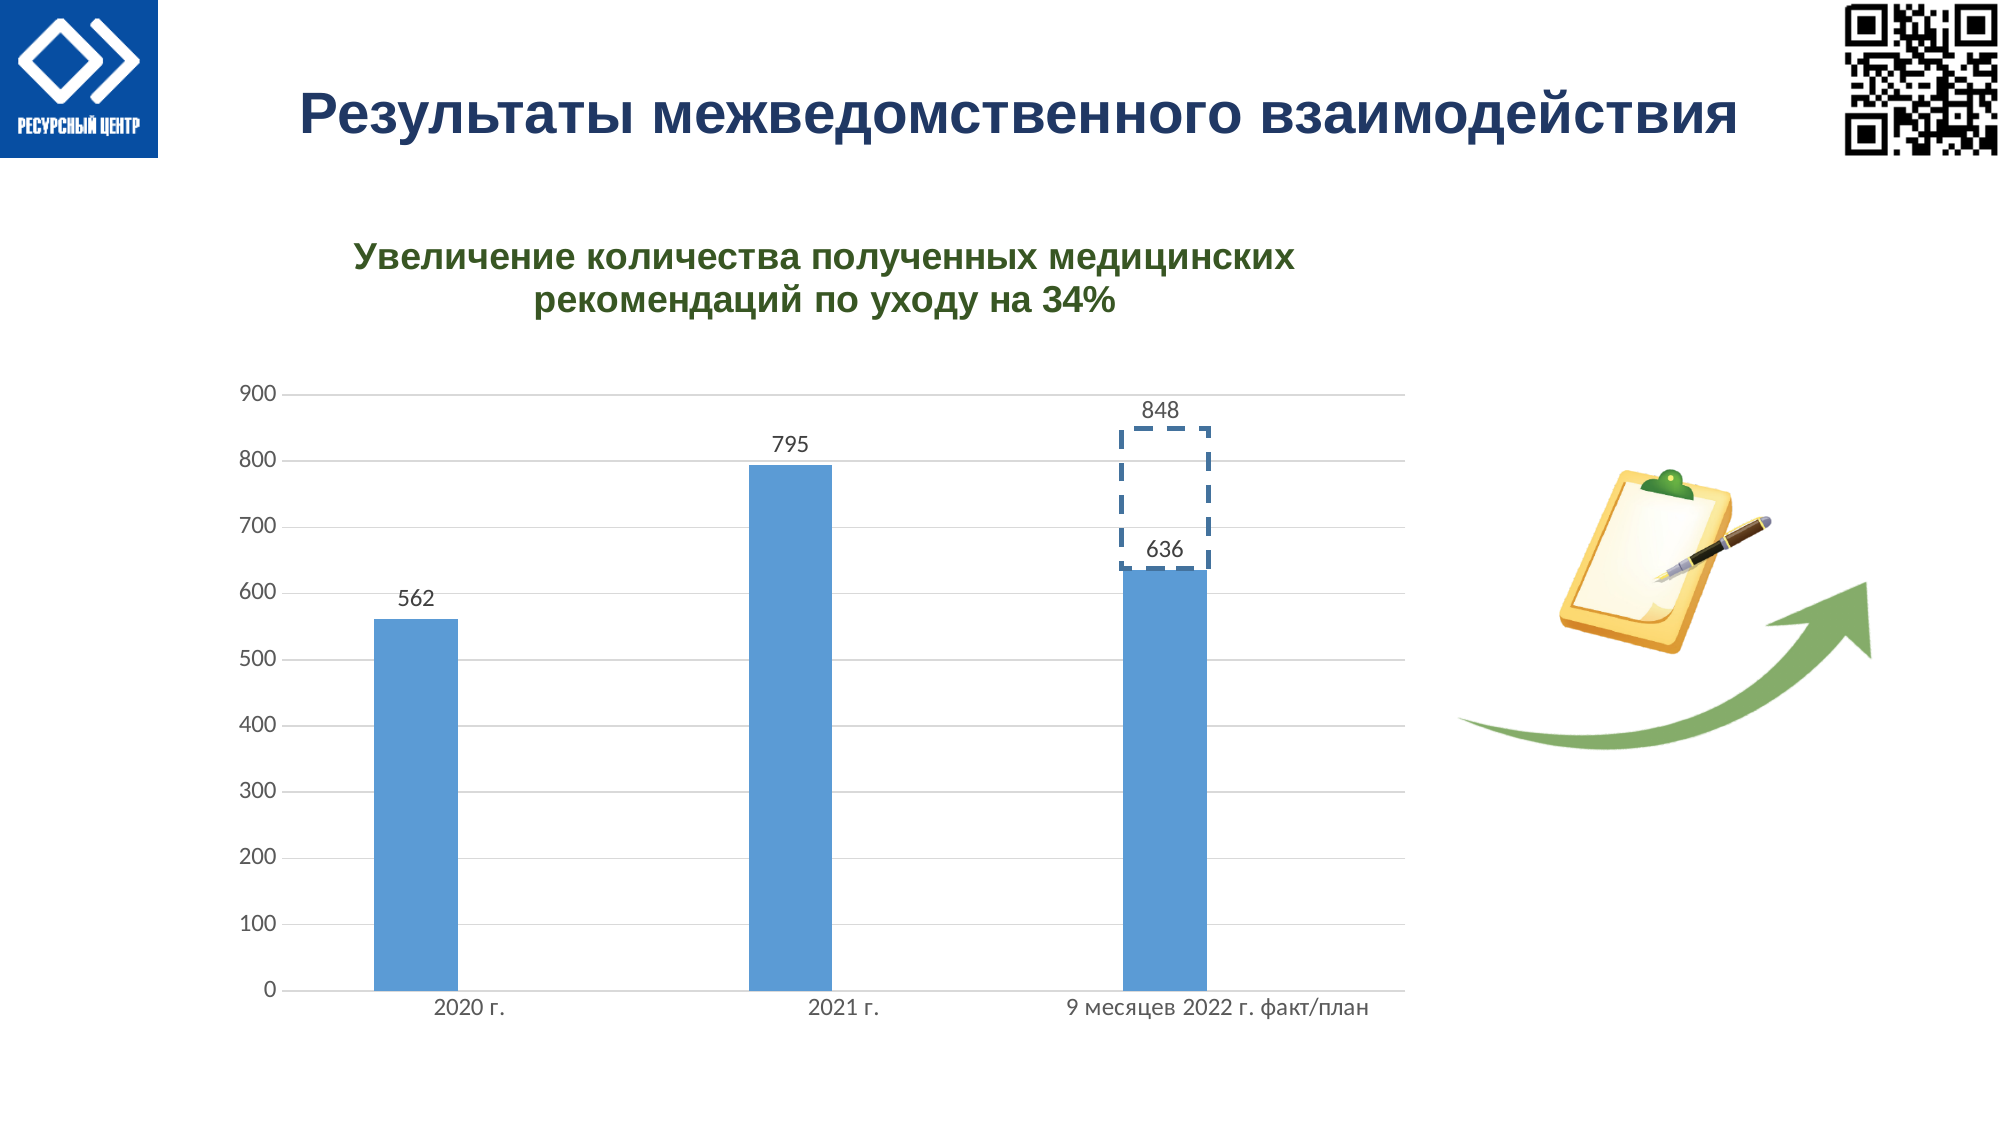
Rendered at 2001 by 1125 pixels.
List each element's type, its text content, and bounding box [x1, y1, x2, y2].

picture [0, 0, 158, 158]
text_box Результаты межведомственного взаимодействия [158, 67, 1821, 153]
picture [1821, 0, 2000, 180]
chart [209, 215, 1431, 1045]
picture [1458, 465, 1893, 742]
